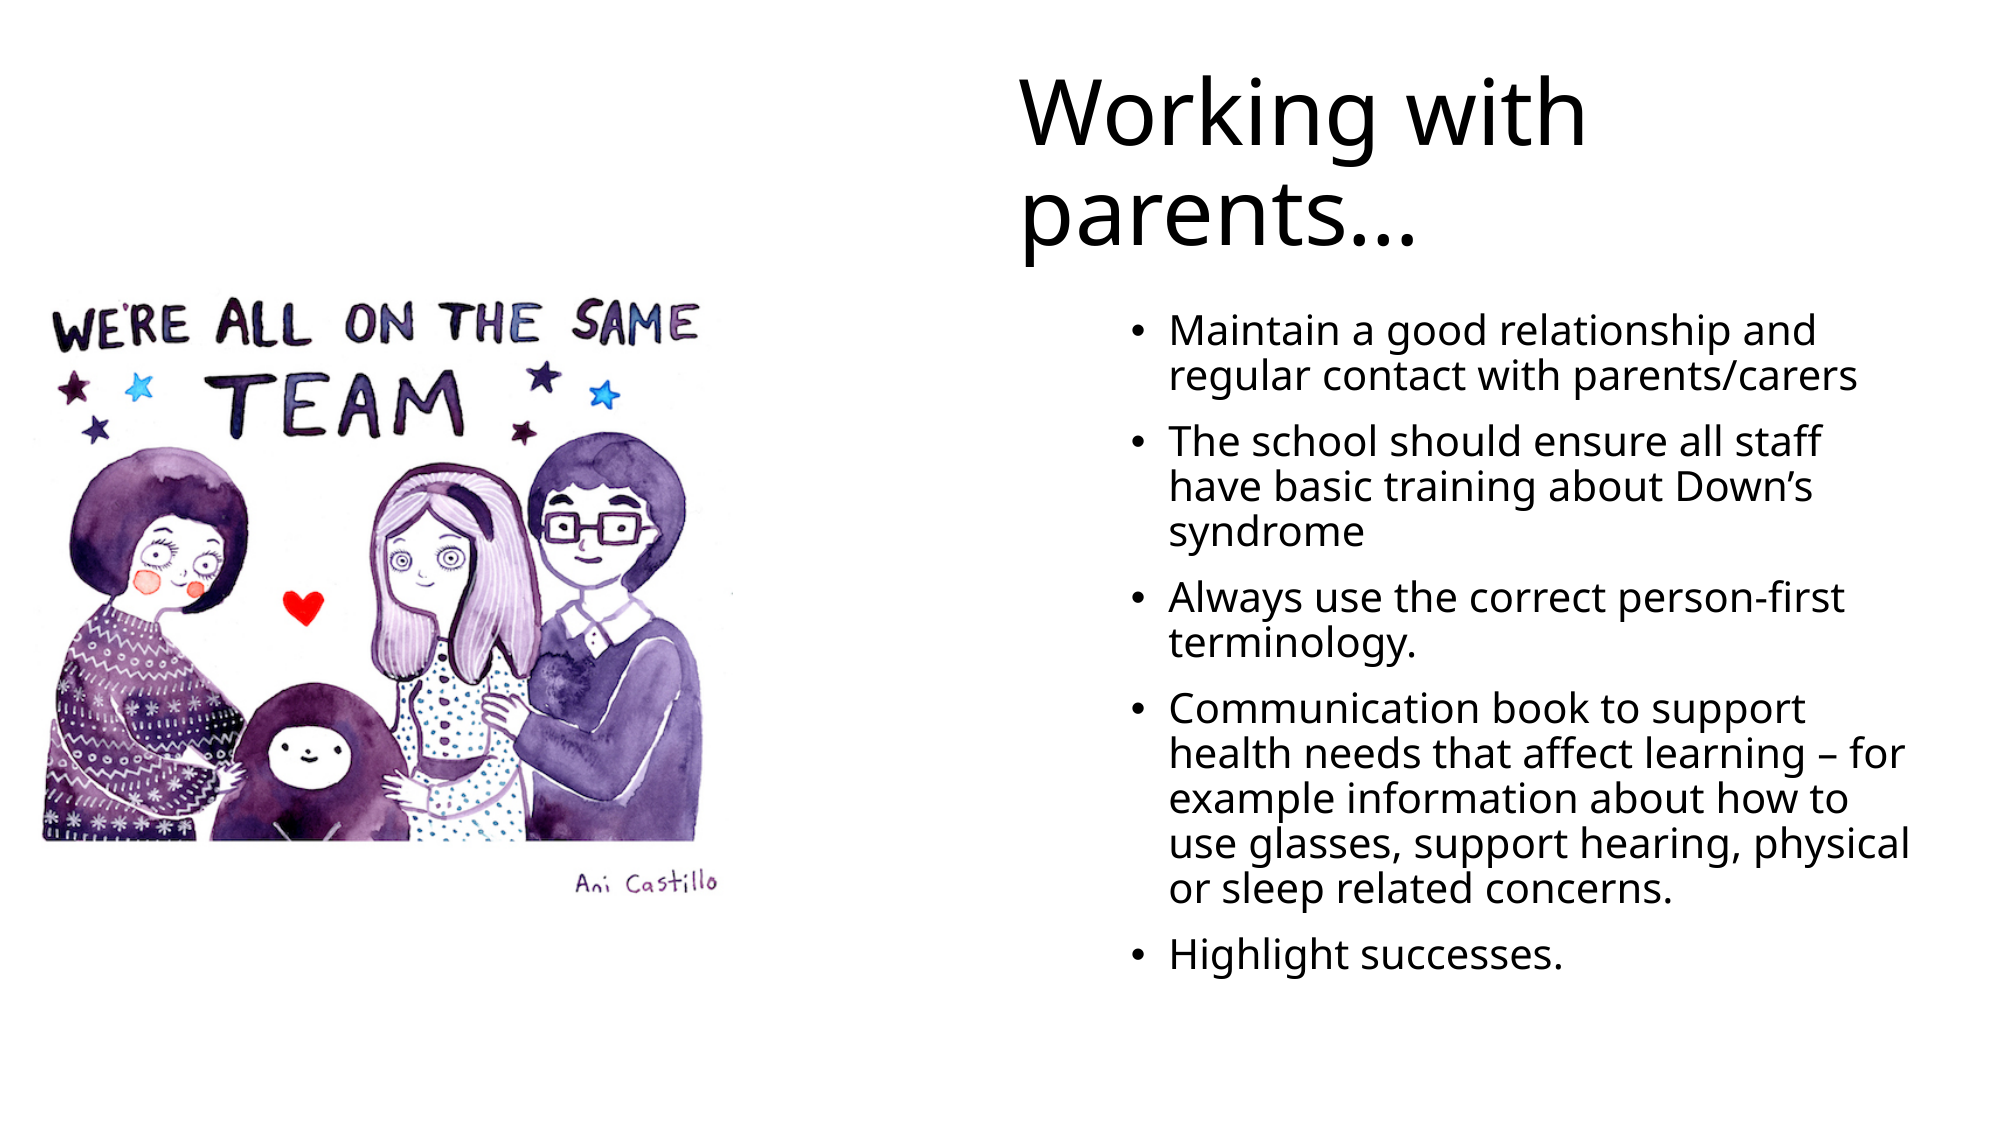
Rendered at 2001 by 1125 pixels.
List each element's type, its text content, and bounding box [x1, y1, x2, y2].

title Working with parents… [1003, 46, 1821, 285]
list Maintain a good relationship and regular contact with parents/carers The school should ensure all staff have basic training about Down’s syndrome Always use the correct person-first terminology. Communication book to support health needs that affect learning – for example information about how to use glasses, support hearing, physical or sleep related concerns. Highlight successes. [1115, 302, 1933, 1028]
picture [32, 213, 734, 915]
